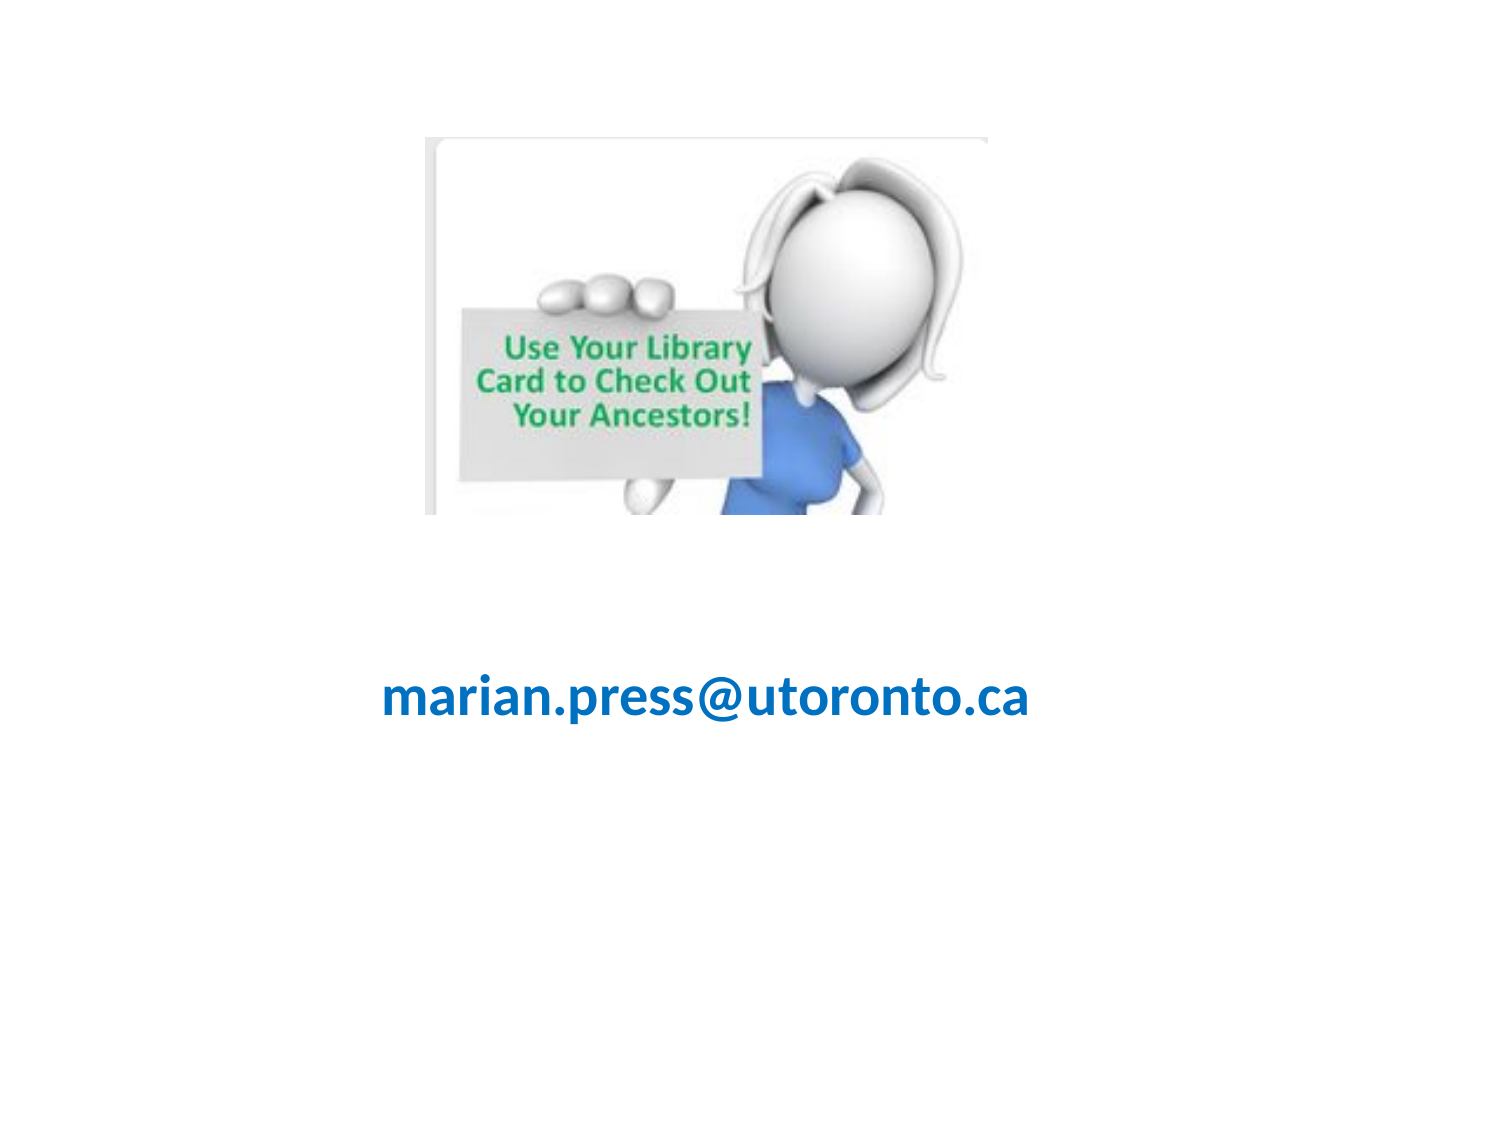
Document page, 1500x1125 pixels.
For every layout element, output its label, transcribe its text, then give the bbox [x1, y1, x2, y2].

picture [424, 137, 988, 515]
text_box marian.press@utoronto.ca [366, 650, 1046, 735]
